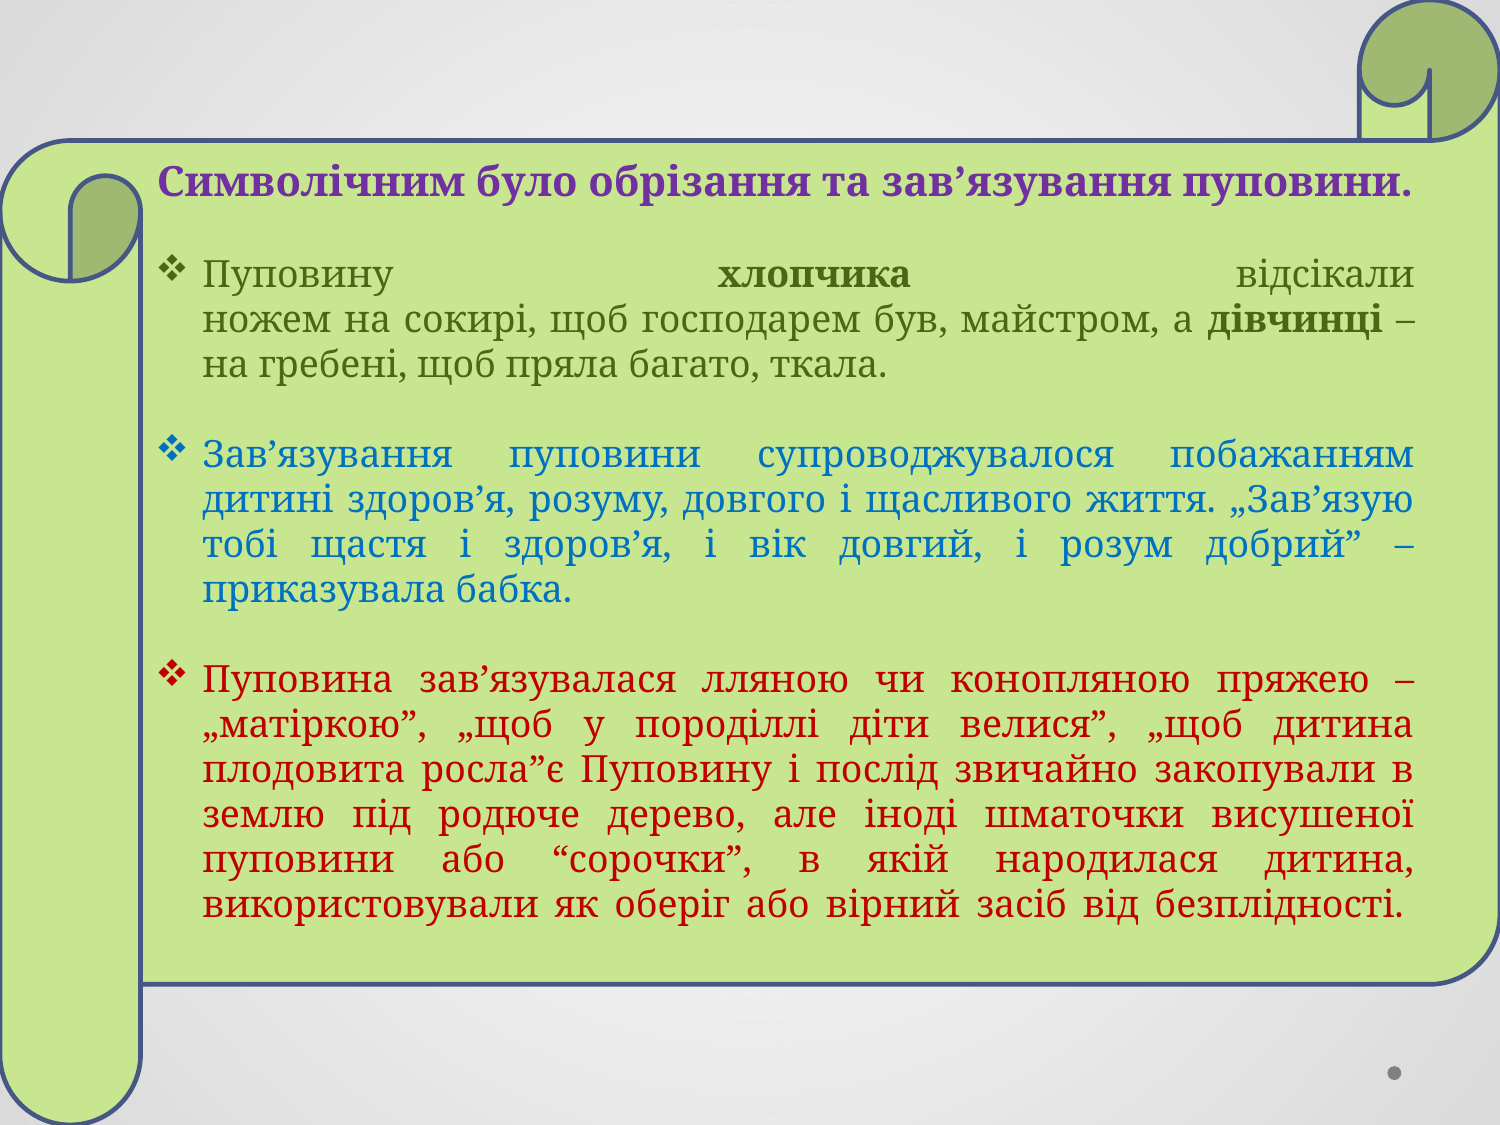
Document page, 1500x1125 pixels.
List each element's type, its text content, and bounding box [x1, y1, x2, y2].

text_box Символічним було обрізання та зав’язування пуповини. Пуповину хлопчика відсікали ножем на сокирі, щоб господарем був, майстром, а дівчинці – на гребені, щоб пряла багато, ткала. Зав’язування пуповини супроводжувалося побажанням дитині здоров’я, розуму, довгого і щасливого життя. „Зав’язую тобі щастя і здоров’я, і вік довгий, і розум добрий” – приказувала бабка. Пуповина зав’язувалася лляною чи конопляною пряжею –„матіркою”, „щоб у породіллі діти велися”, „щоб дитина плодовита росла”є Пуповину і послід звичайно закопували в землю під родюче дерево, але іноді шматочки висушеної пуповини або “сорочки”, в якій народилася дитина, використовували як оберіг або вірний засіб від безплідності. [0, 0, 1500, 1125]
